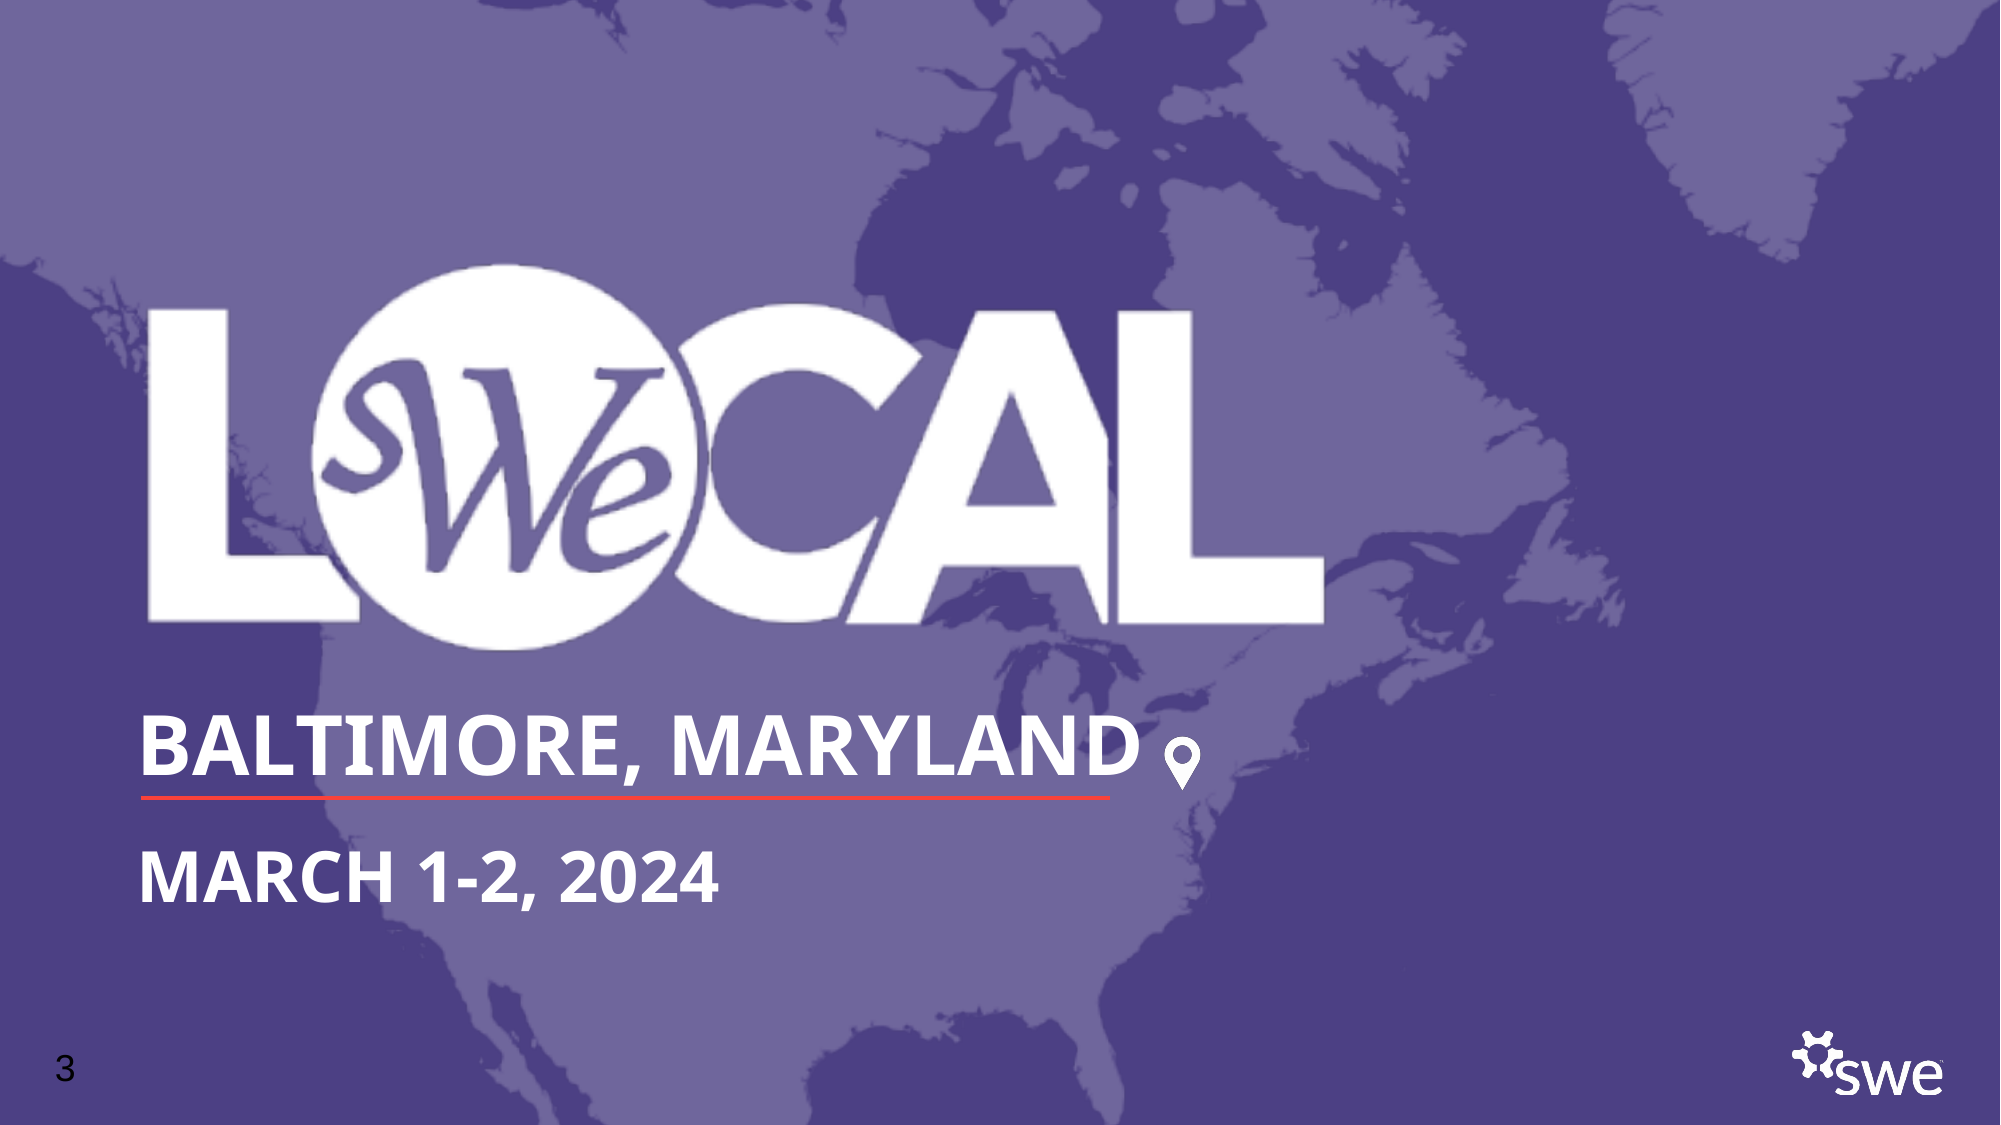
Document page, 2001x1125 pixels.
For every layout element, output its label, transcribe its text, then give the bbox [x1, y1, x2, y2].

picture [1117, 706, 1279, 868]
slide_number 3 [40, 1036, 122, 1097]
